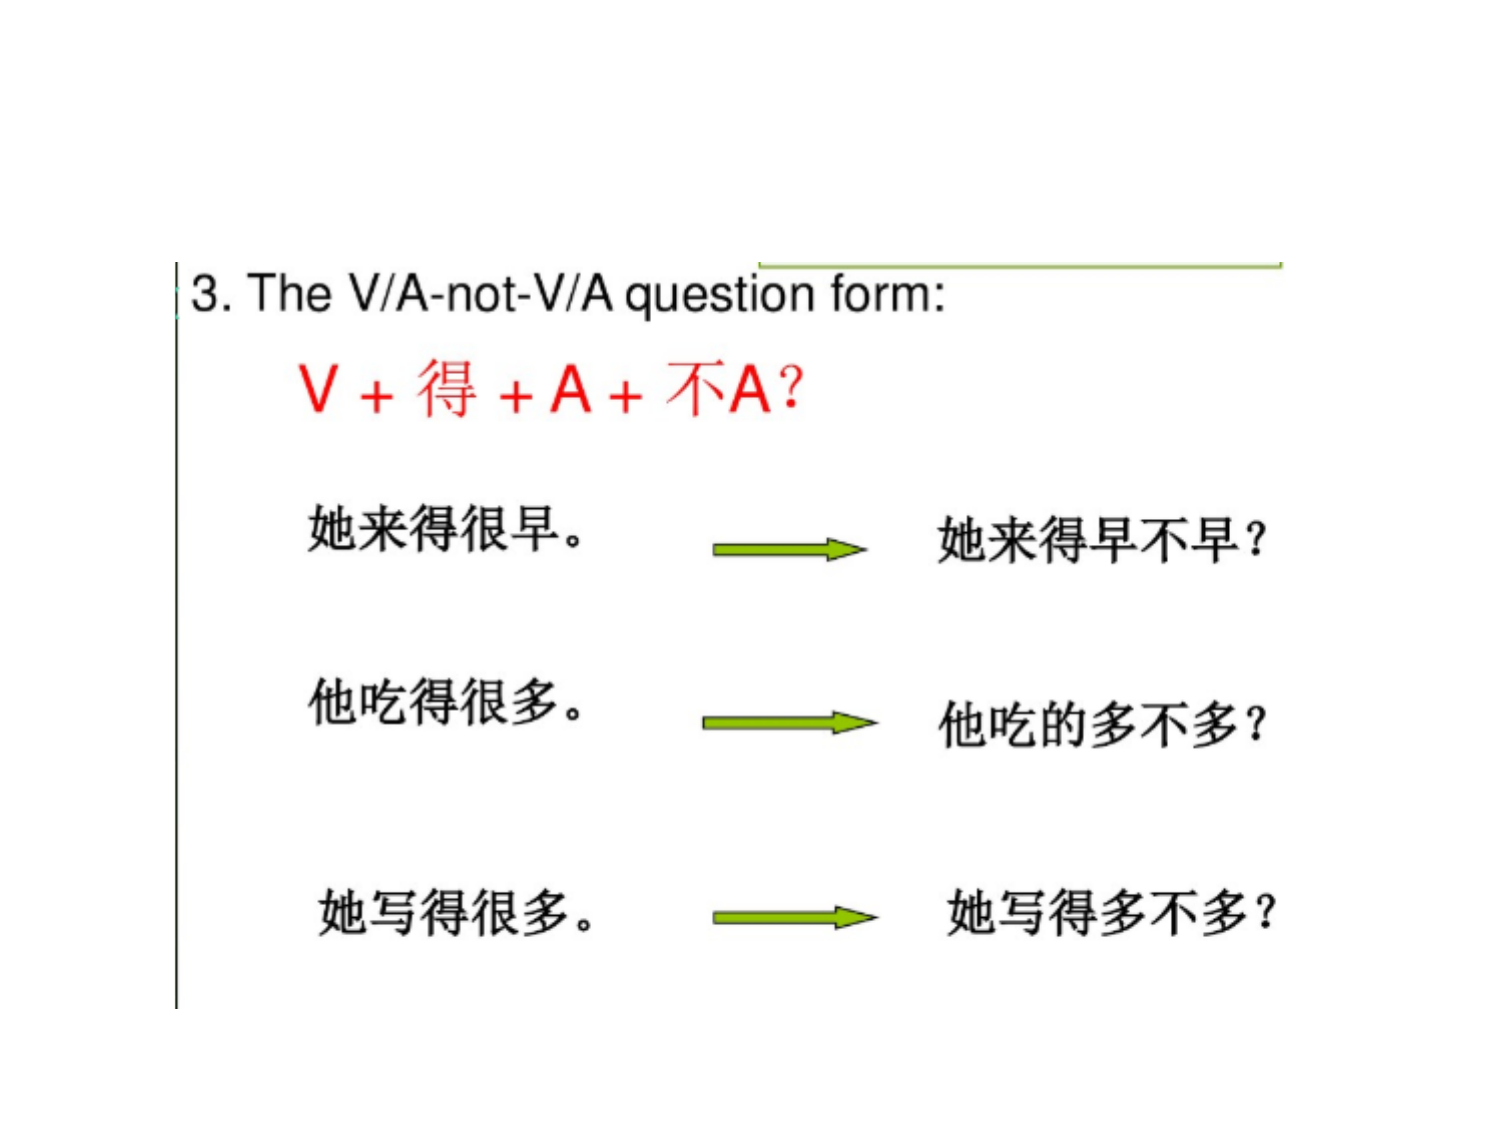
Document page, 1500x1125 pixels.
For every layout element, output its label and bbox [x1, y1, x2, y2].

list [174, 262, 1313, 1009]
